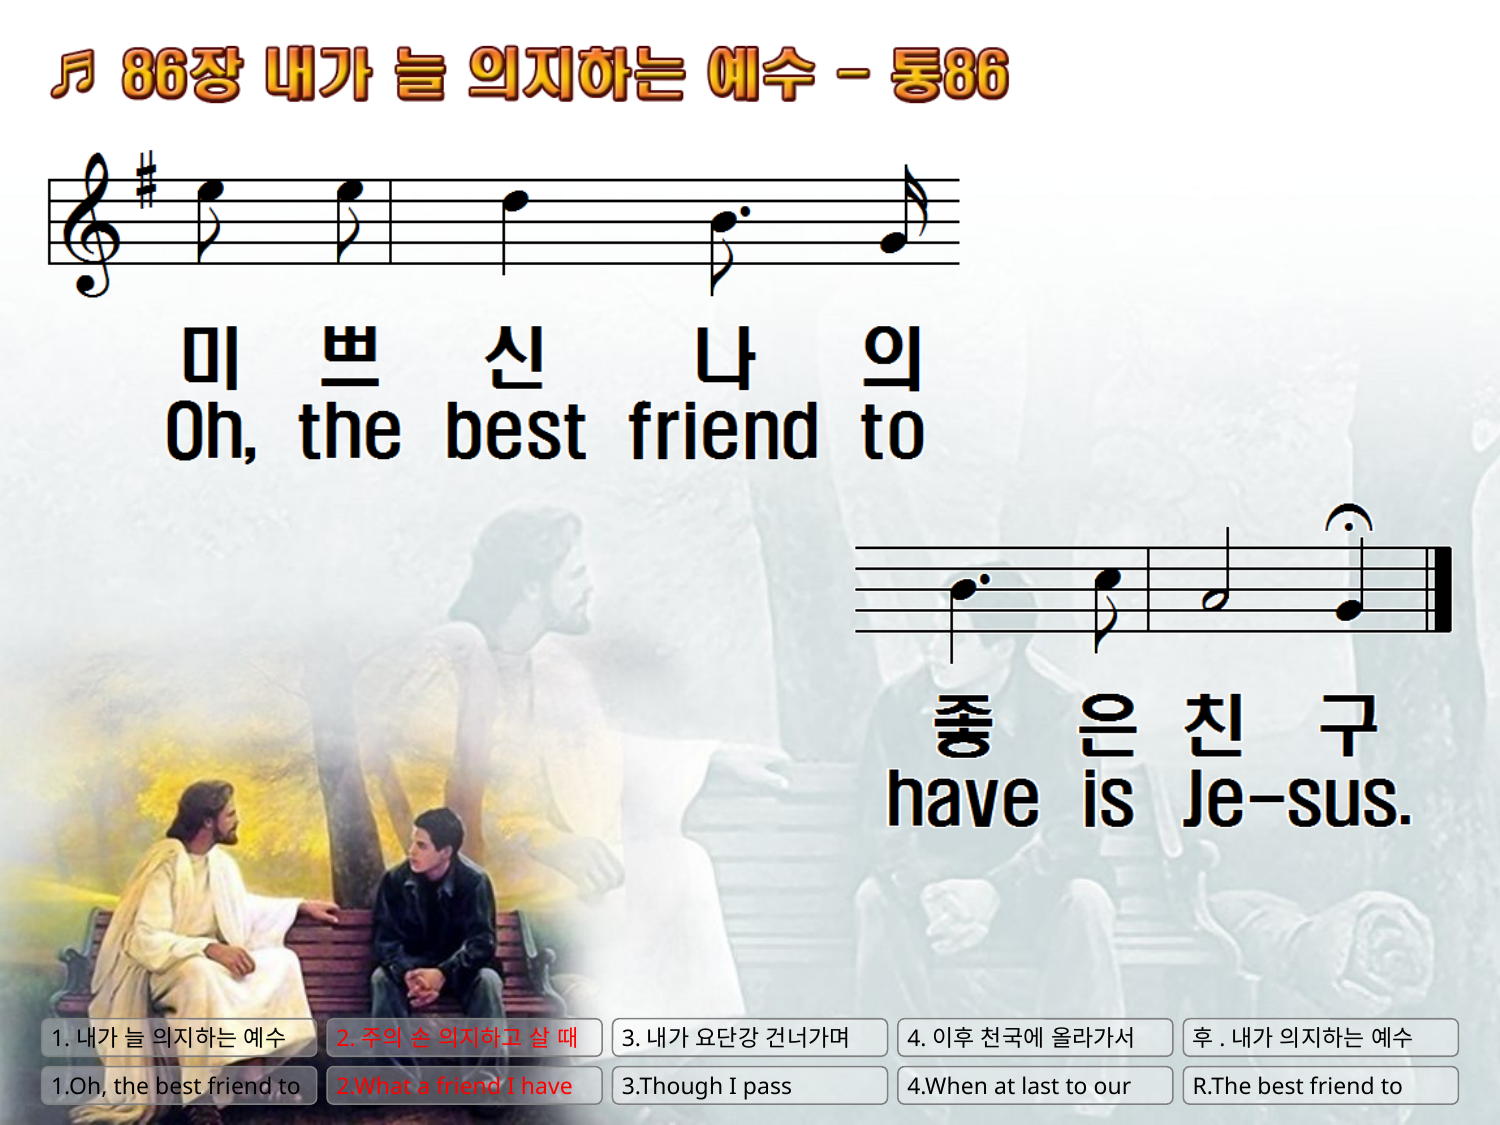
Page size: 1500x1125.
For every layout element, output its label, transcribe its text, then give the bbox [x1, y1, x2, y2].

text_box 3.내가 요단강 건너가며 [612, 1018, 888, 1057]
text_box 2.주의 손 의지하고 살 때 [327, 1018, 603, 1057]
text_box 4.이후 천국에 올라가서 [897, 1018, 1173, 1057]
picture [0, 0, 1500, 1125]
text_box 3.Though I pass [612, 1066, 888, 1105]
text_box 1.Oh, the best friend to [41, 1066, 317, 1105]
text_box 4.When at last to our [897, 1066, 1173, 1105]
text_box 1.내가 늘 의지하는 예수 [41, 1018, 317, 1057]
text_box 후.내가 의지하는 예수 [1183, 1018, 1459, 1057]
text_box R.The best friend to [1183, 1066, 1459, 1105]
text_box 2.What a friend I have [327, 1066, 603, 1105]
